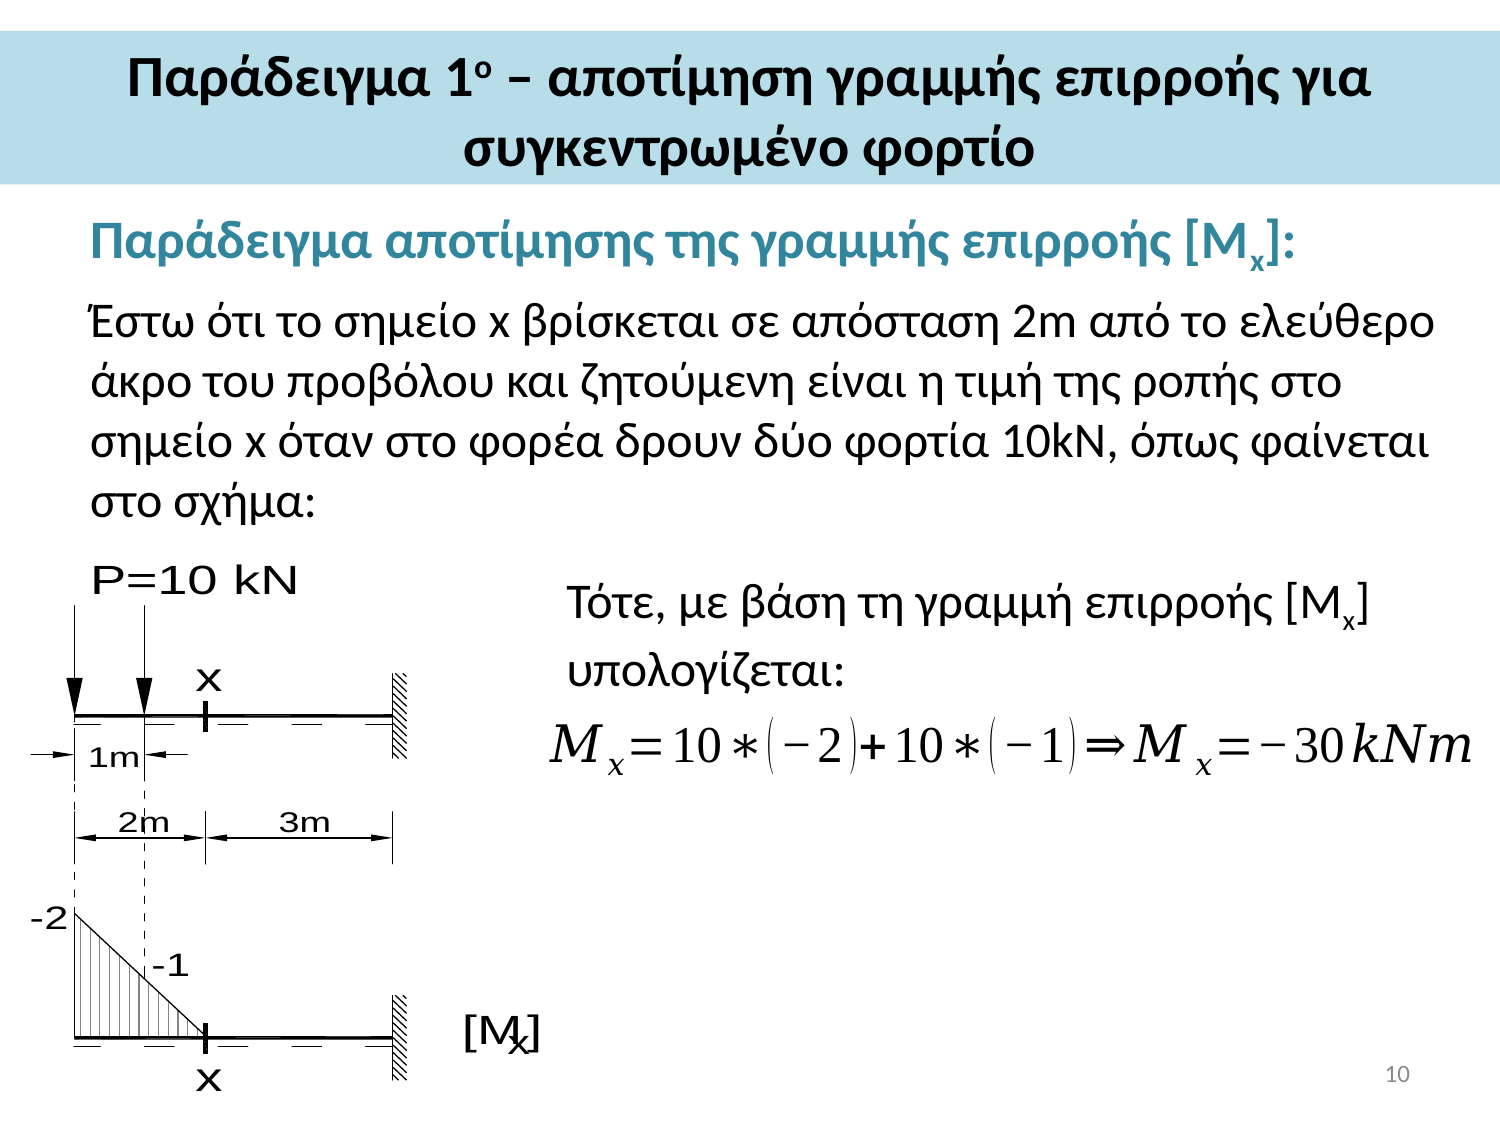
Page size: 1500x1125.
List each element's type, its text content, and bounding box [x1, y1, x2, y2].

slide_number 10 [1074, 1042, 1425, 1103]
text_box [24, 550, 544, 1106]
list Παράδειγμα αποτίμησης της γραμμής επιρροής [Μx]: Έστω ότι το σημείο x βρίσκεται σε απόσταση 2m από το ελεύθερο άκρο του προβόλου και ζητούμενη είναι η τιμή της ροπής στο σημείο x όταν στο φορέα δρουν δύο φορτία 10kN, όπως φαίνεται στο σχήμα: [75, 196, 1483, 551]
title Παράδειγμα 1ο – αποτίμηση γραμμής επιρροής για συγκεντρωμένο φορτίο [0, 30, 1500, 185]
text_box Τότε, με βάση τη γραμμή επιρροής [Μx] υπολογίζεται: [551, 560, 1473, 715]
